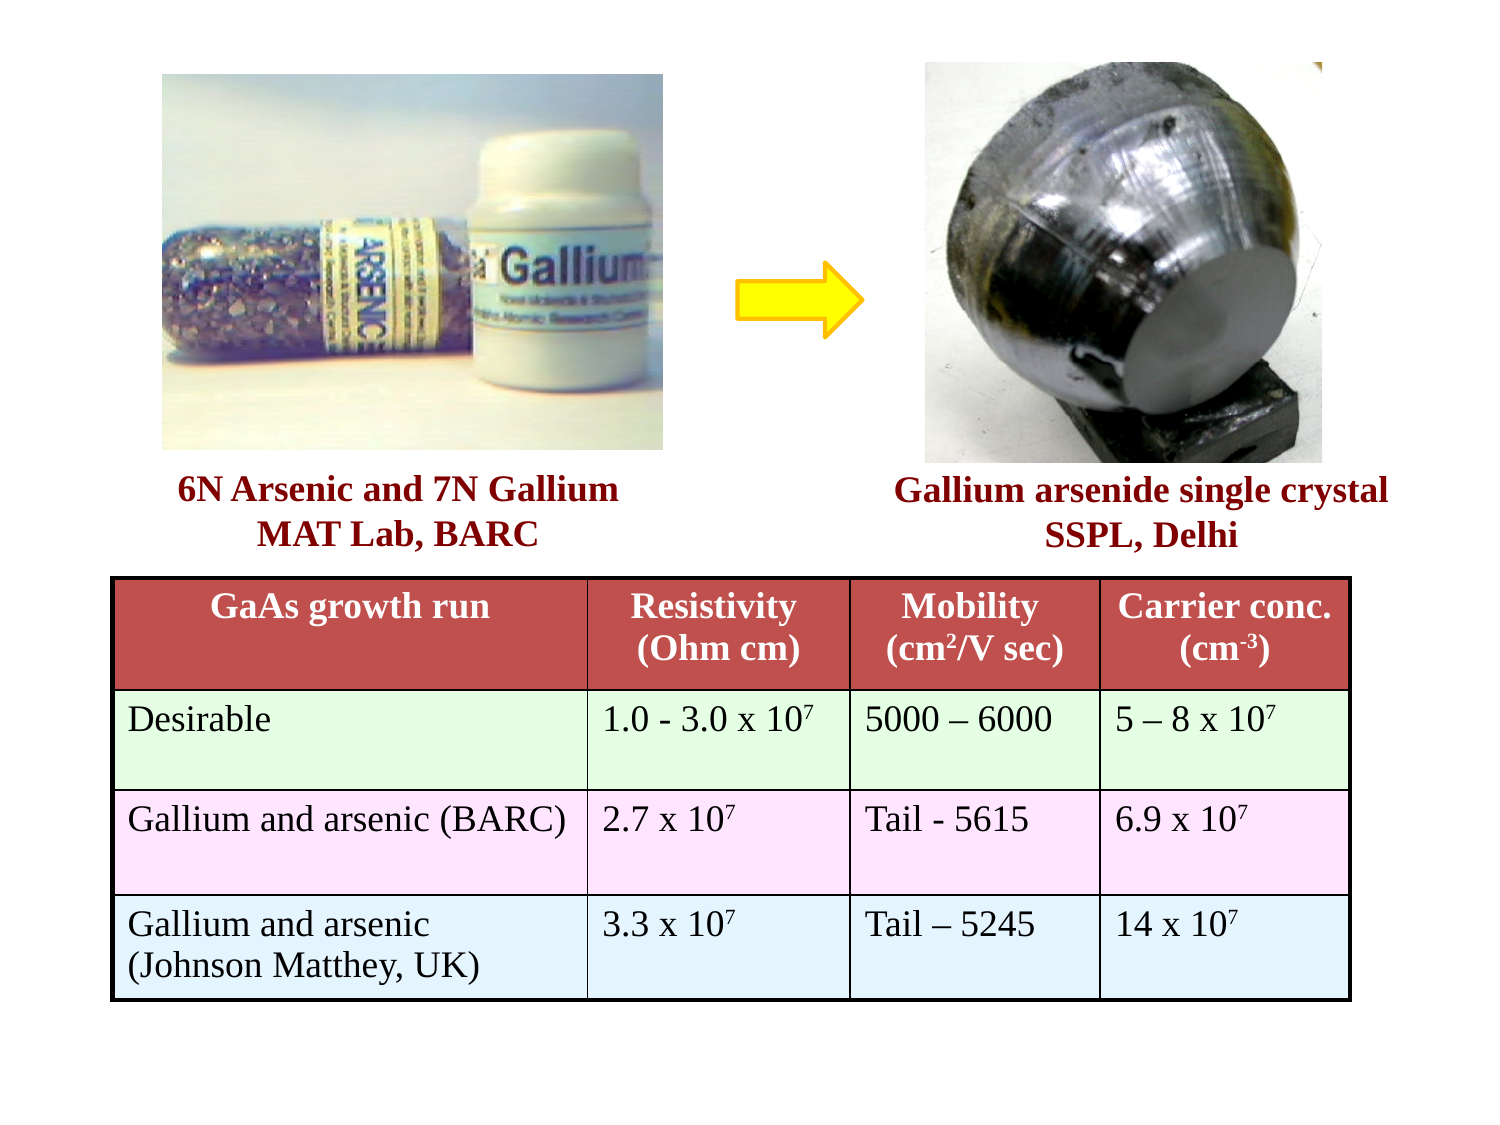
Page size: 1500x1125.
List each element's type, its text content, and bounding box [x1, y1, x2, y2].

table_cell 6.9 x 107 [1101, 791, 1348, 894]
table_header Resistivity (Ohm cm) [588, 580, 849, 689]
table_header Mobility (cm2/V sec) [851, 580, 1099, 689]
table_cell Tail – 5245 [851, 896, 1099, 998]
table_cell Gallium and arsenic (Johnson Matthey, UK) [115, 896, 587, 998]
text_box [735, 260, 865, 340]
text_box Gallium arsenide single crystal SSPL, Delhi [879, 457, 1405, 562]
table_cell 1.0 - 3.0 x 107 [588, 691, 849, 789]
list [162, 74, 663, 451]
table_cell 3.3 x 107 [588, 896, 849, 998]
table_cell Tail - 5615 [851, 791, 1099, 894]
table_cell 14 x 107 [1101, 896, 1348, 998]
table_cell Gallium and arsenic (BARC) [115, 791, 587, 894]
table_cell 5000 – 6000 [851, 691, 1099, 789]
table_cell 5 – 8 x 107 [1101, 691, 1348, 789]
text_box 6N Arsenic and 7N Gallium MAT Lab, BARC [162, 458, 635, 562]
table_header GaAs growth run [115, 580, 587, 689]
table_cell 2.7 x 107 [588, 791, 849, 894]
table_header Carrier conc. (cm-3) [1101, 580, 1348, 689]
table_cell Desirable [115, 691, 587, 789]
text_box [924, 62, 1322, 463]
